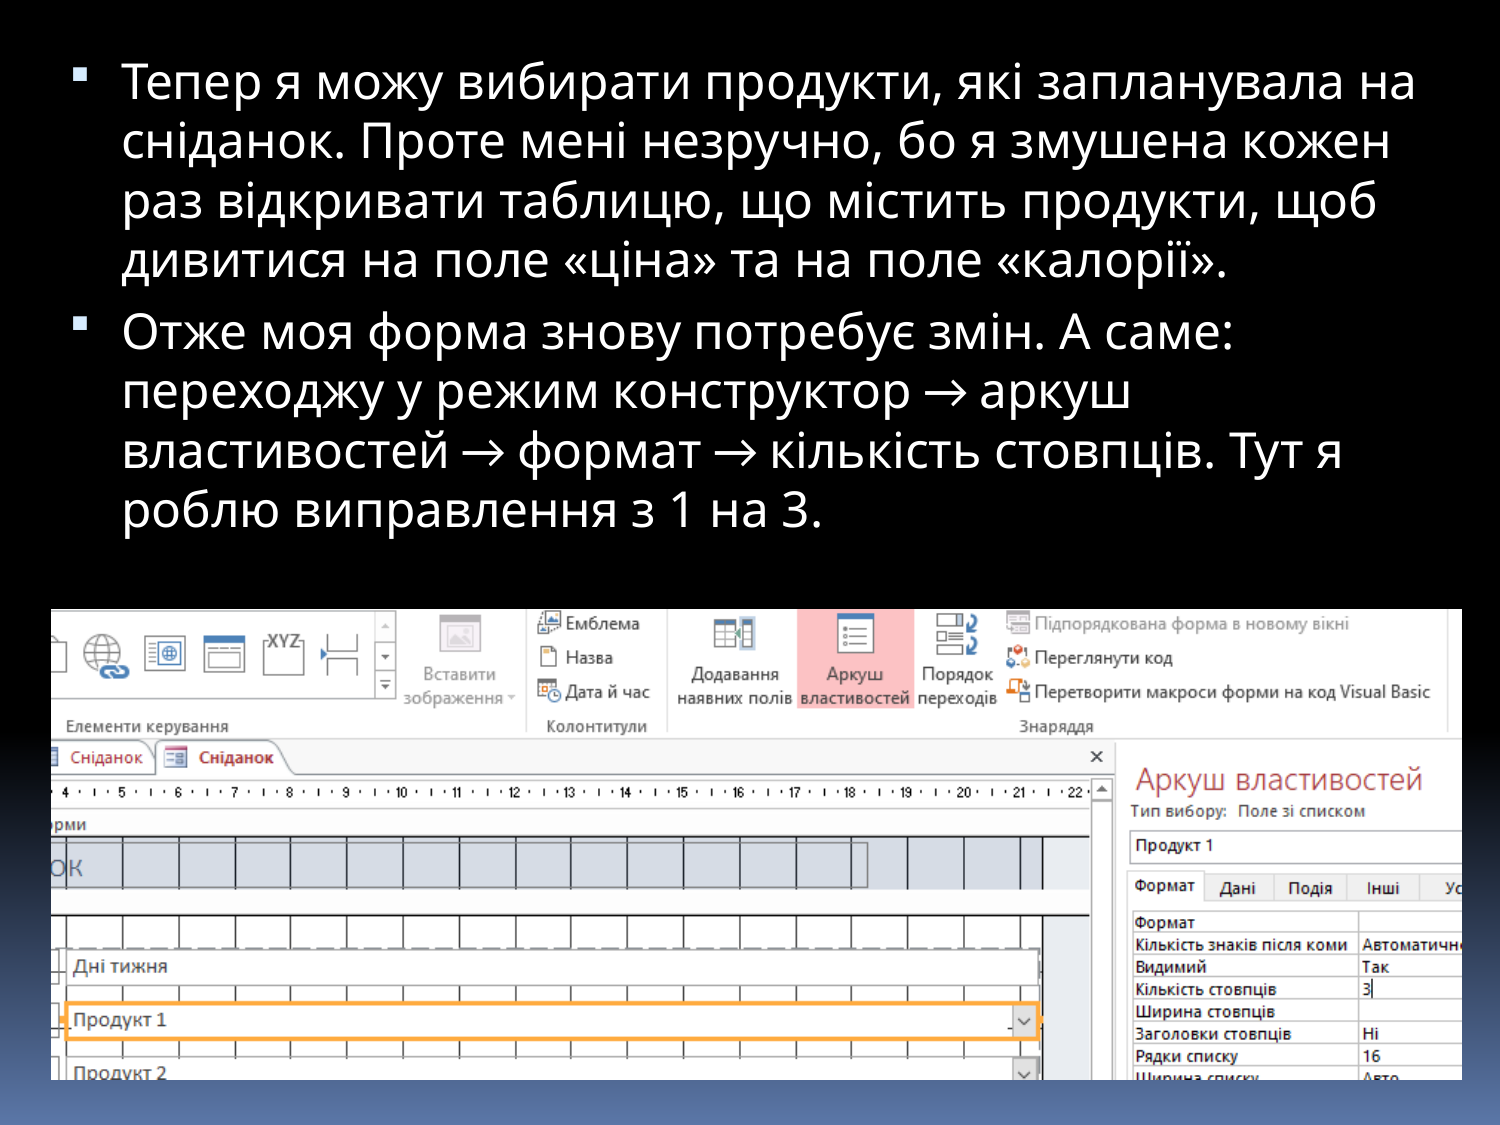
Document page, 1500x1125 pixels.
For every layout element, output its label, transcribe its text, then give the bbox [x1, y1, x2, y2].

list Тепер я можу вибирати продукти, які запланувала на сніданок. Проте мені незручно, бо я змушена кожен раз відкривати таблицю, що містить продукти, щоб дивитися на поле «ціна» та на поле «калорії». Отже моя форма знову потребує змін. А саме: переходжу у режим конструктор → аркуш властивостей → формат → кількість стовпців. Тут я роблю виправлення з 1 на 3. [44, 42, 1436, 603]
picture [51, 609, 1463, 1081]
